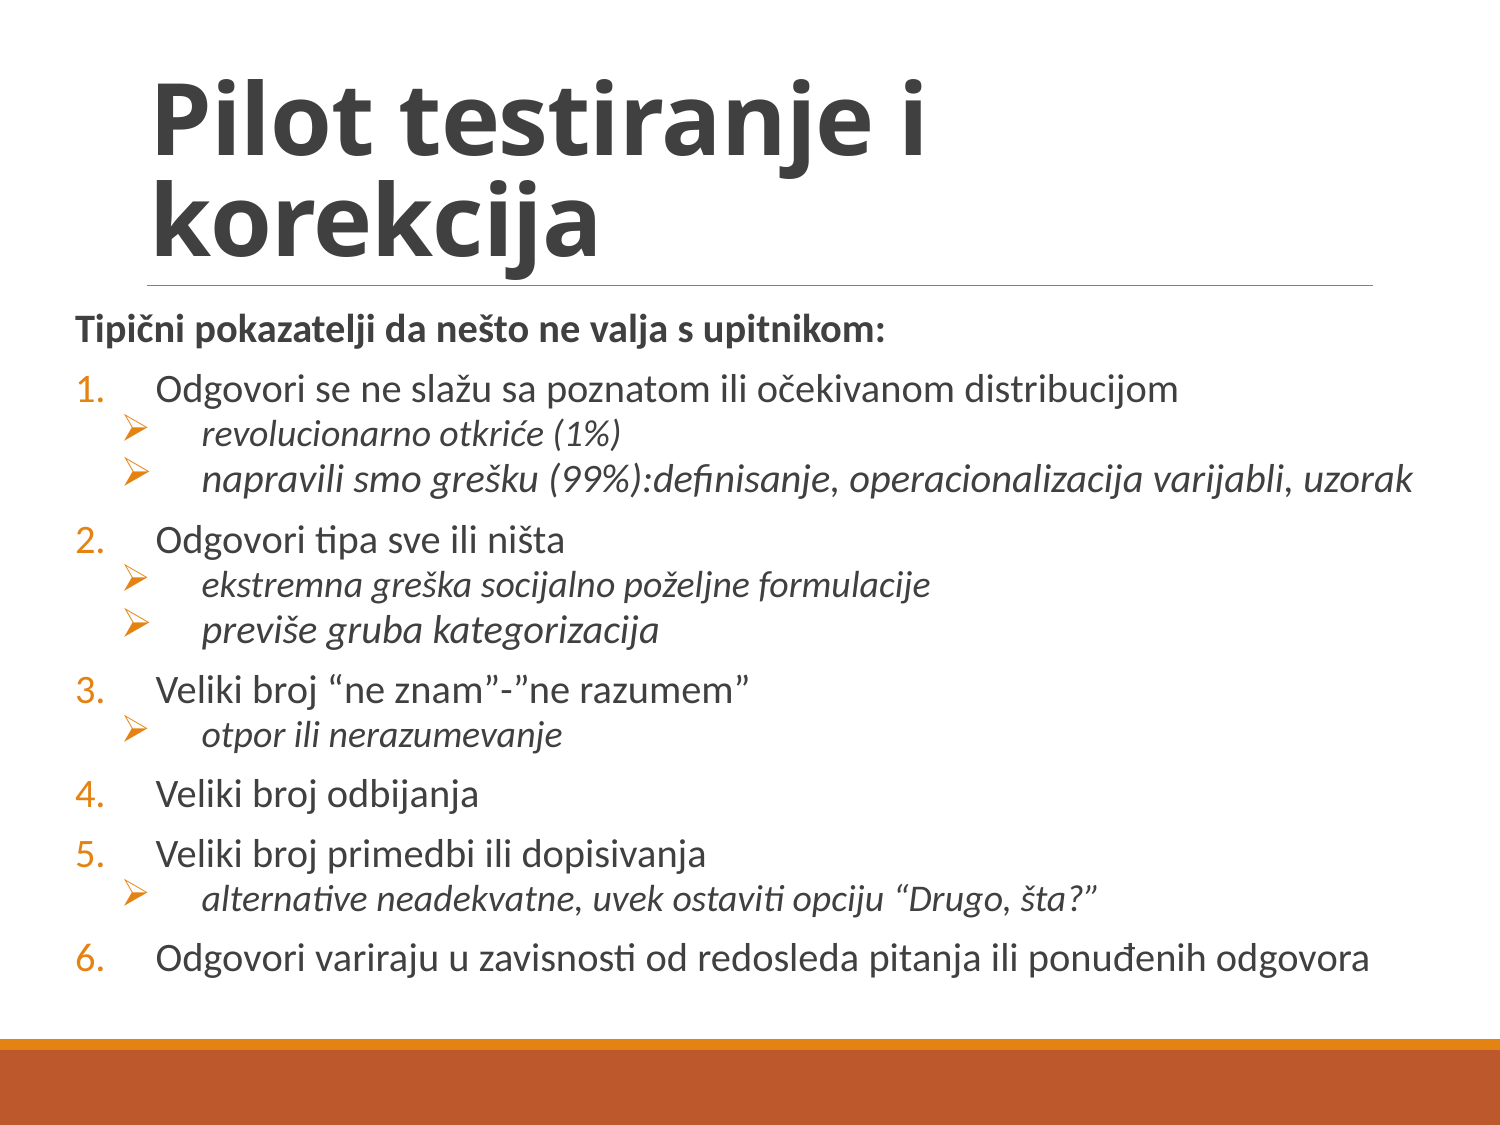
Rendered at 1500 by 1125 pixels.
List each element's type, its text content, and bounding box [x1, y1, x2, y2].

list Tipični pokazatelji da nešto ne valja s upitnikom: Odgovori se ne slažu sa poznatom ili očekivanom distribucijom revolucionarno otkriće (1%) napravili smo grešku (99%):definisanje, operacionalizacija varijabli, uzorak Odgovori tipa sve ili ništa ekstremna greška socijalno poželjne formulacije previše gruba kategorizacija Veliki broj “ne znam”-”ne razumem” otpor ili nerazumevanje Veliki broj odbijanja Veliki broj primedbi ili dopisivanja alternative neadekvatne, uvek ostaviti opciju “Drugo, šta?” Odgovori variraju u zavisnosti od redosleda pitanja ili ponuđenih odgovora [75, 299, 1463, 1005]
title Pilot testiranje i korekcija [134, 47, 1373, 285]
